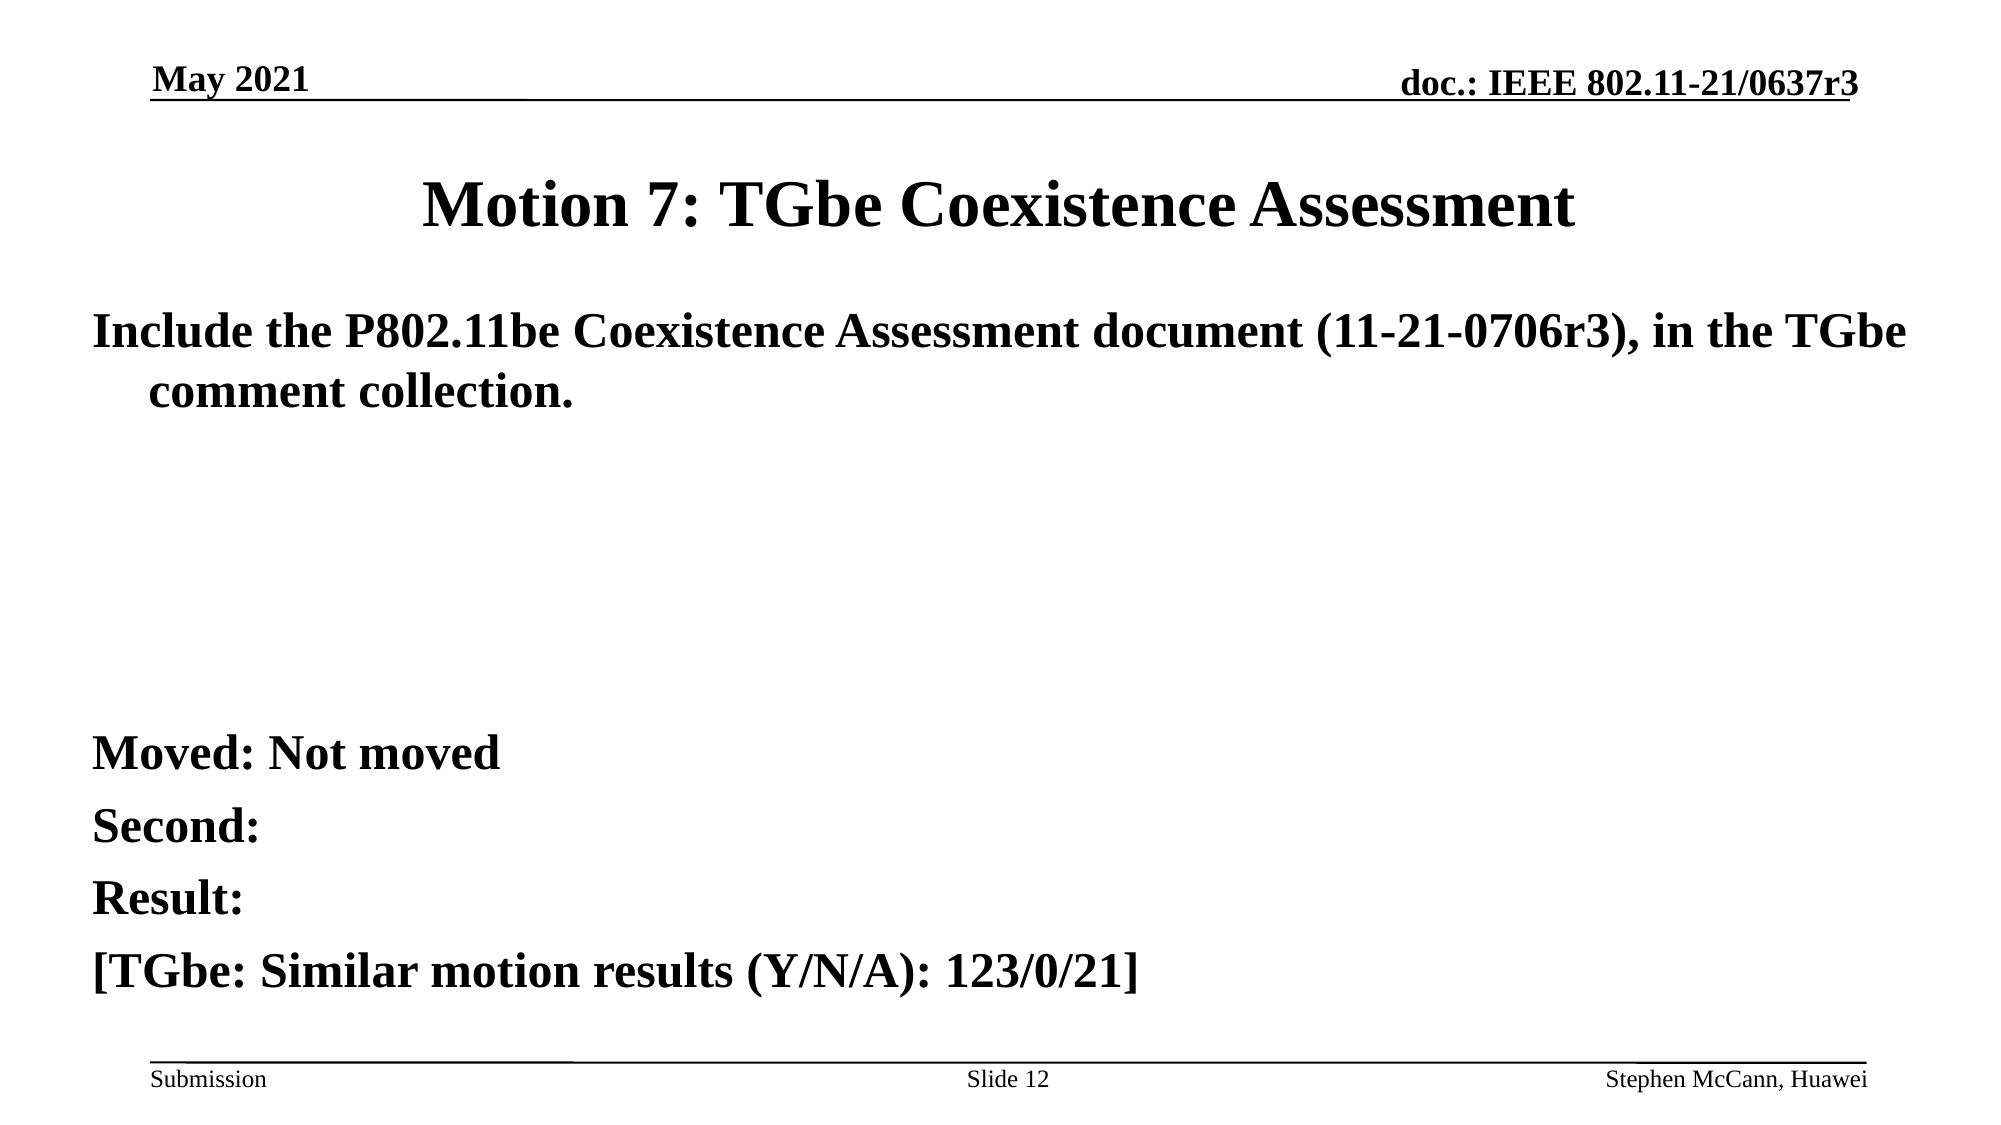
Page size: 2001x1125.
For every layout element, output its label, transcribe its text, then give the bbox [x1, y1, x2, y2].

footer Stephen McCann, Huawei [1171, 1061, 1869, 1093]
list Include the P802.11be Coexistence Assessment document (11-21-0706r3), in the TGbe comment collection. Moved: Not moved Second: Result: [TGbe: Similar motion results (Y/N/A): 123/0/21] [76, 289, 1940, 1063]
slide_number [152, 54, 563, 100]
title Motion 7: TGbe Coexistence Assessment [149, 112, 1850, 288]
slide_number Slide 12 [950, 1061, 1067, 1123]
